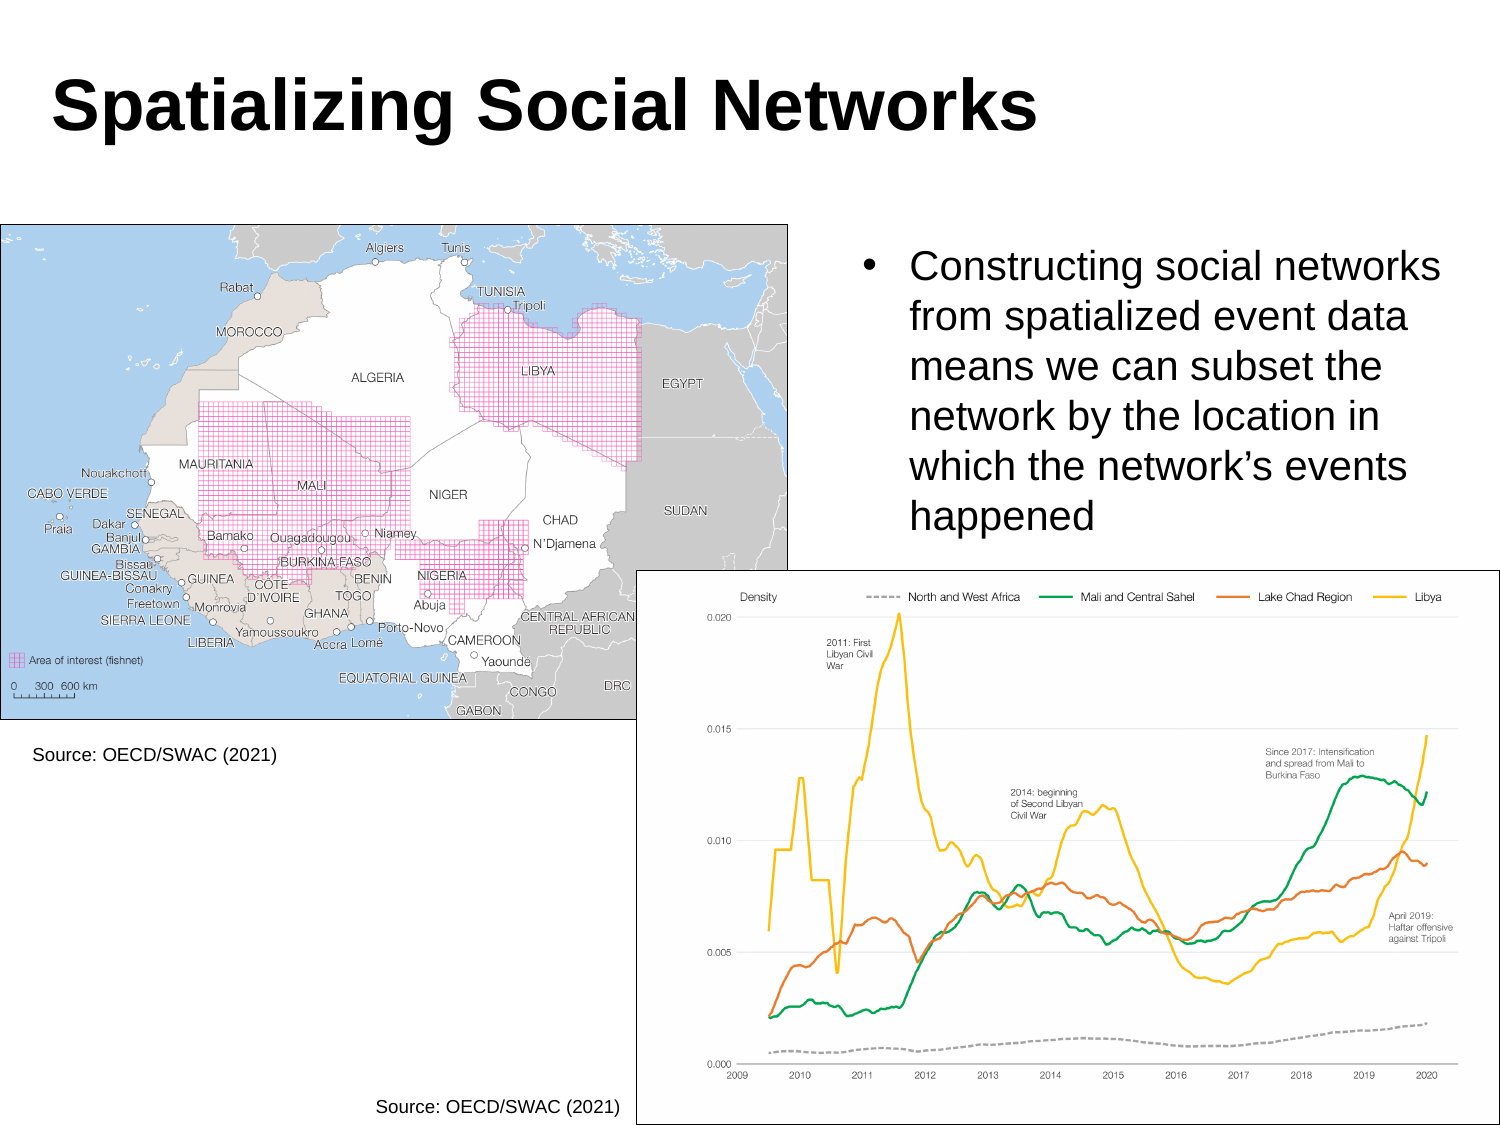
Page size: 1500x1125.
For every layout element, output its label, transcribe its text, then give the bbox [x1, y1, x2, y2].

title Spatializing Social Networks [36, 30, 1331, 183]
text_box Constructing social networks from spatialized event data means we can subset the network by the location in which the network’s events happened [847, 231, 1469, 547]
picture [0, 224, 788, 720]
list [636, 569, 1500, 1125]
text_box Source: OECD/SWAC (2021) [360, 1087, 636, 1125]
text_box Source: OECD/SWAC (2021) [17, 735, 293, 773]
